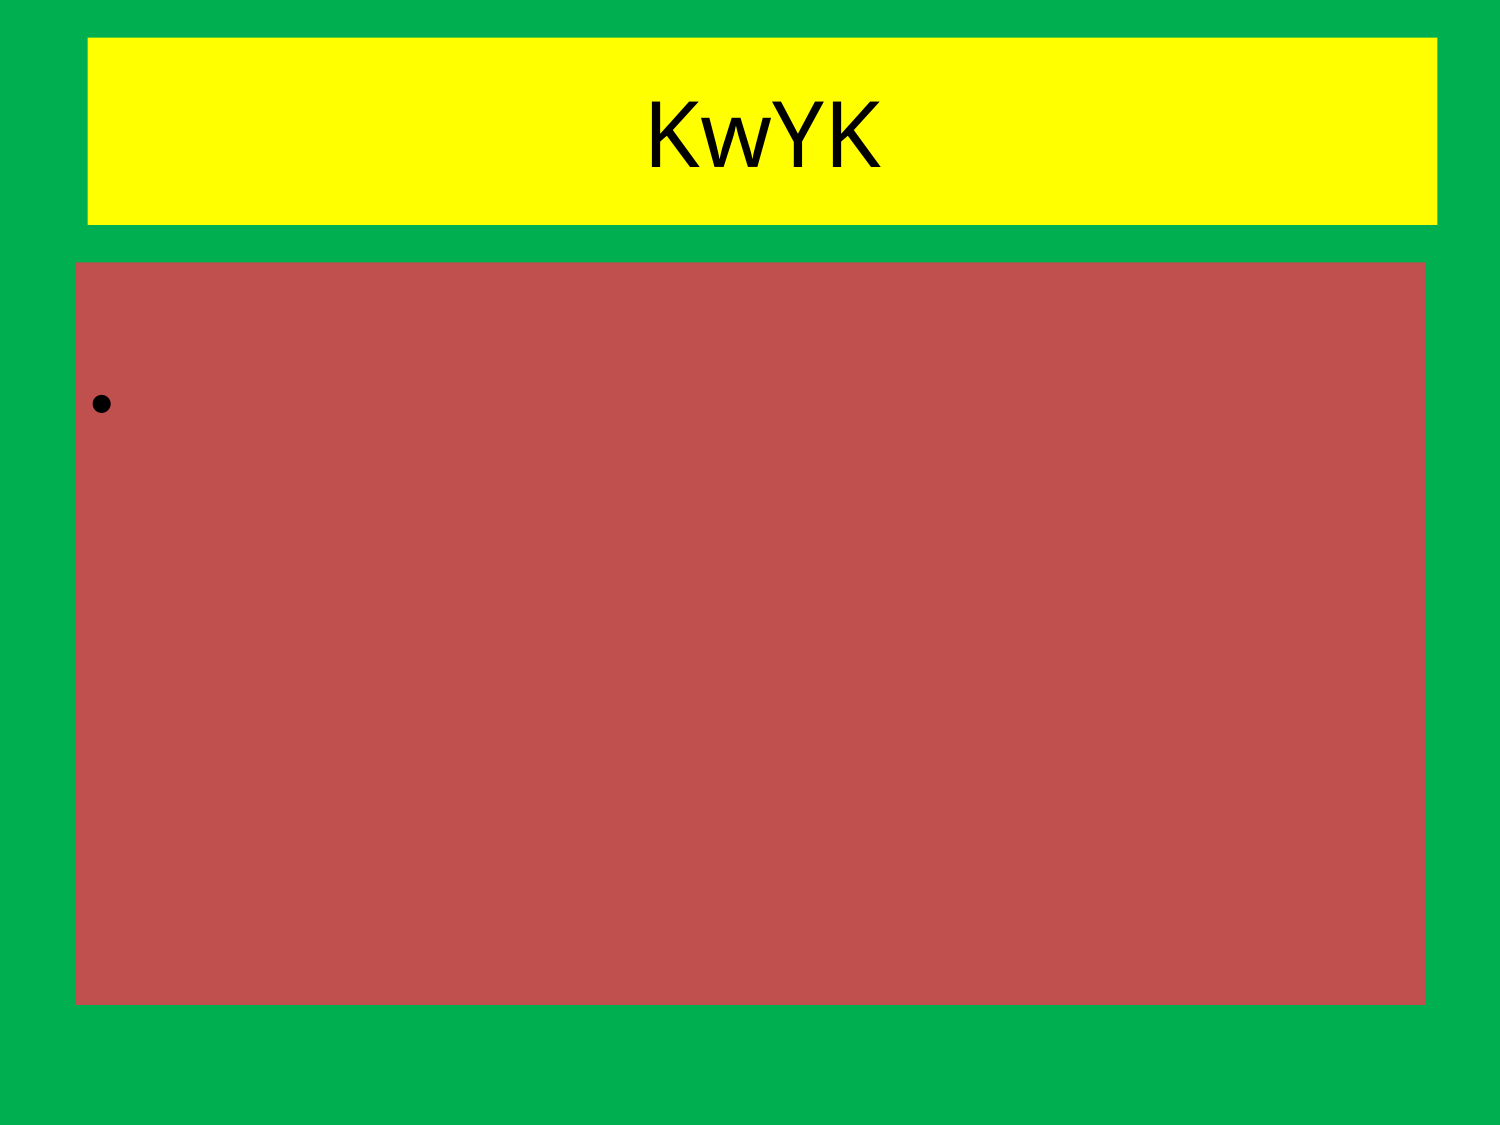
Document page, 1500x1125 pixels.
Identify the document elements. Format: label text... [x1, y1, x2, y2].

list [75, 262, 1425, 1005]
title KwYK [87, 37, 1438, 225]
